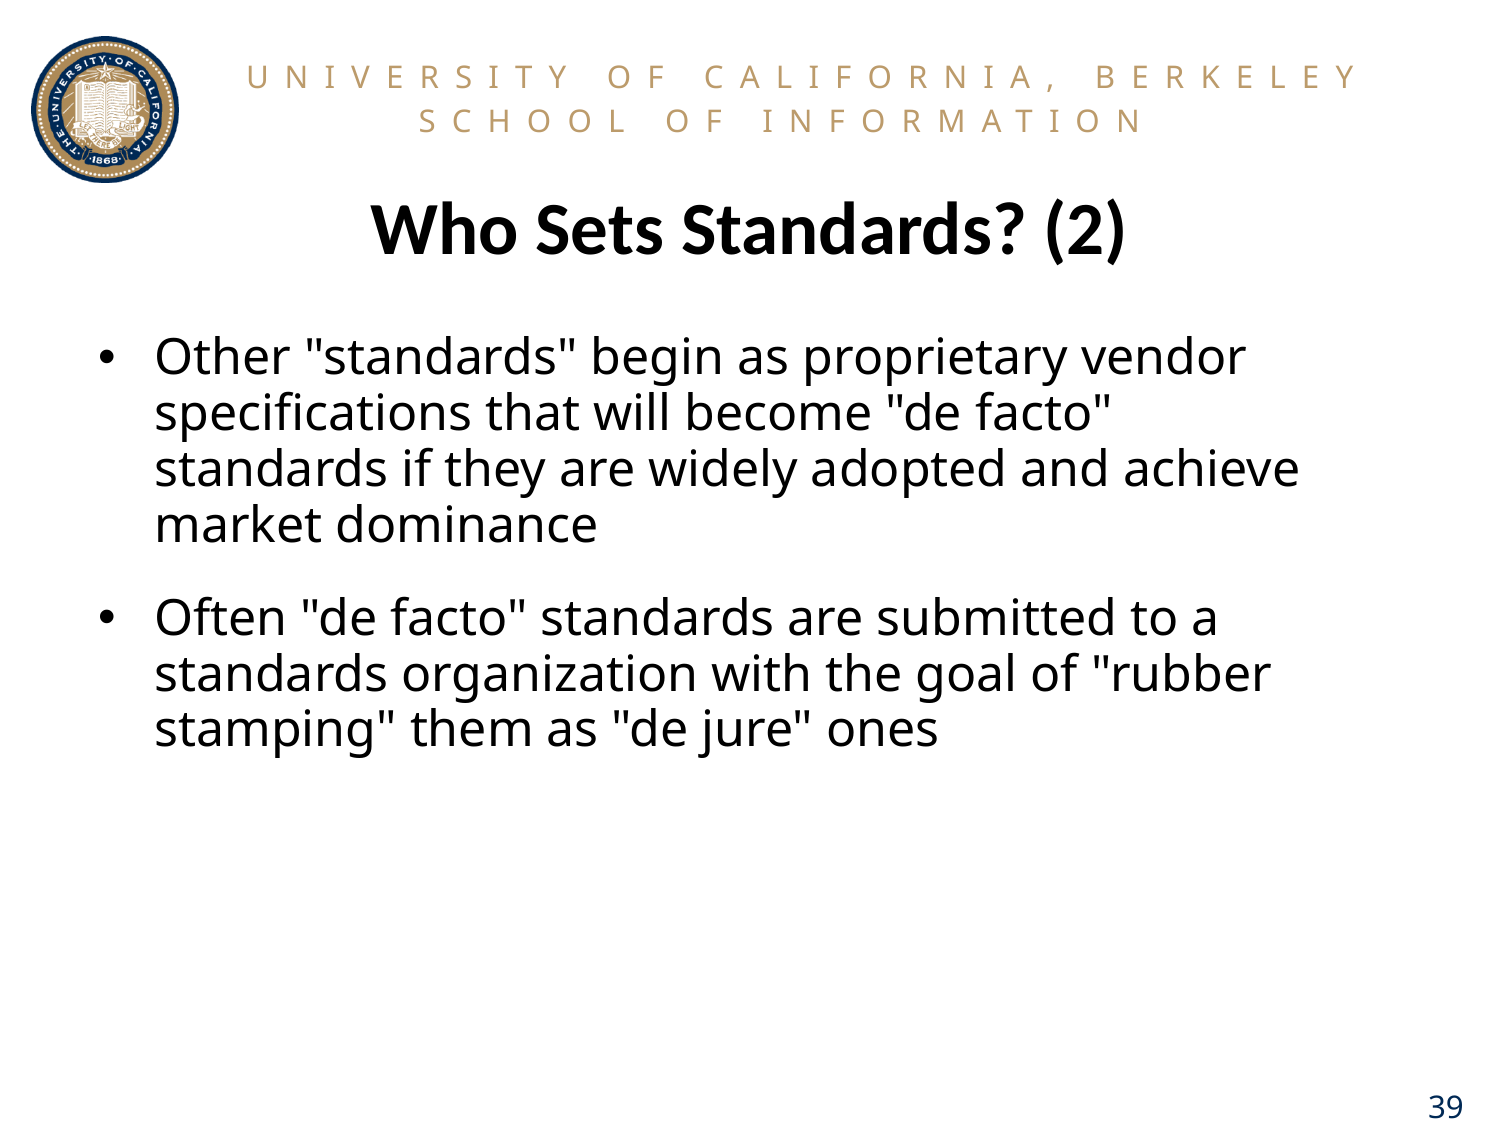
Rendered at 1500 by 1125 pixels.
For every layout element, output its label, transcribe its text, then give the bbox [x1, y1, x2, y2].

text_box SCHOOL OF INFORMATION [412, 105, 1147, 140]
picture [31, 36, 179, 184]
title Who Sets Standards? (2) [74, 132, 1425, 328]
text_box 39 [1438, 1081, 1454, 1119]
text_box Other "standards" begin as proprietary vendor specifications that will become "de facto" standards if they are widely adopted and achieve market dominance Often "de facto" standards are submitted to a standards organization with the goal of "rubber stamping" them as "de jure" ones [87, 324, 1363, 764]
text_box UNIVERSITY OF CALIFORNIA, BERKELEY [240, 61, 1361, 97]
